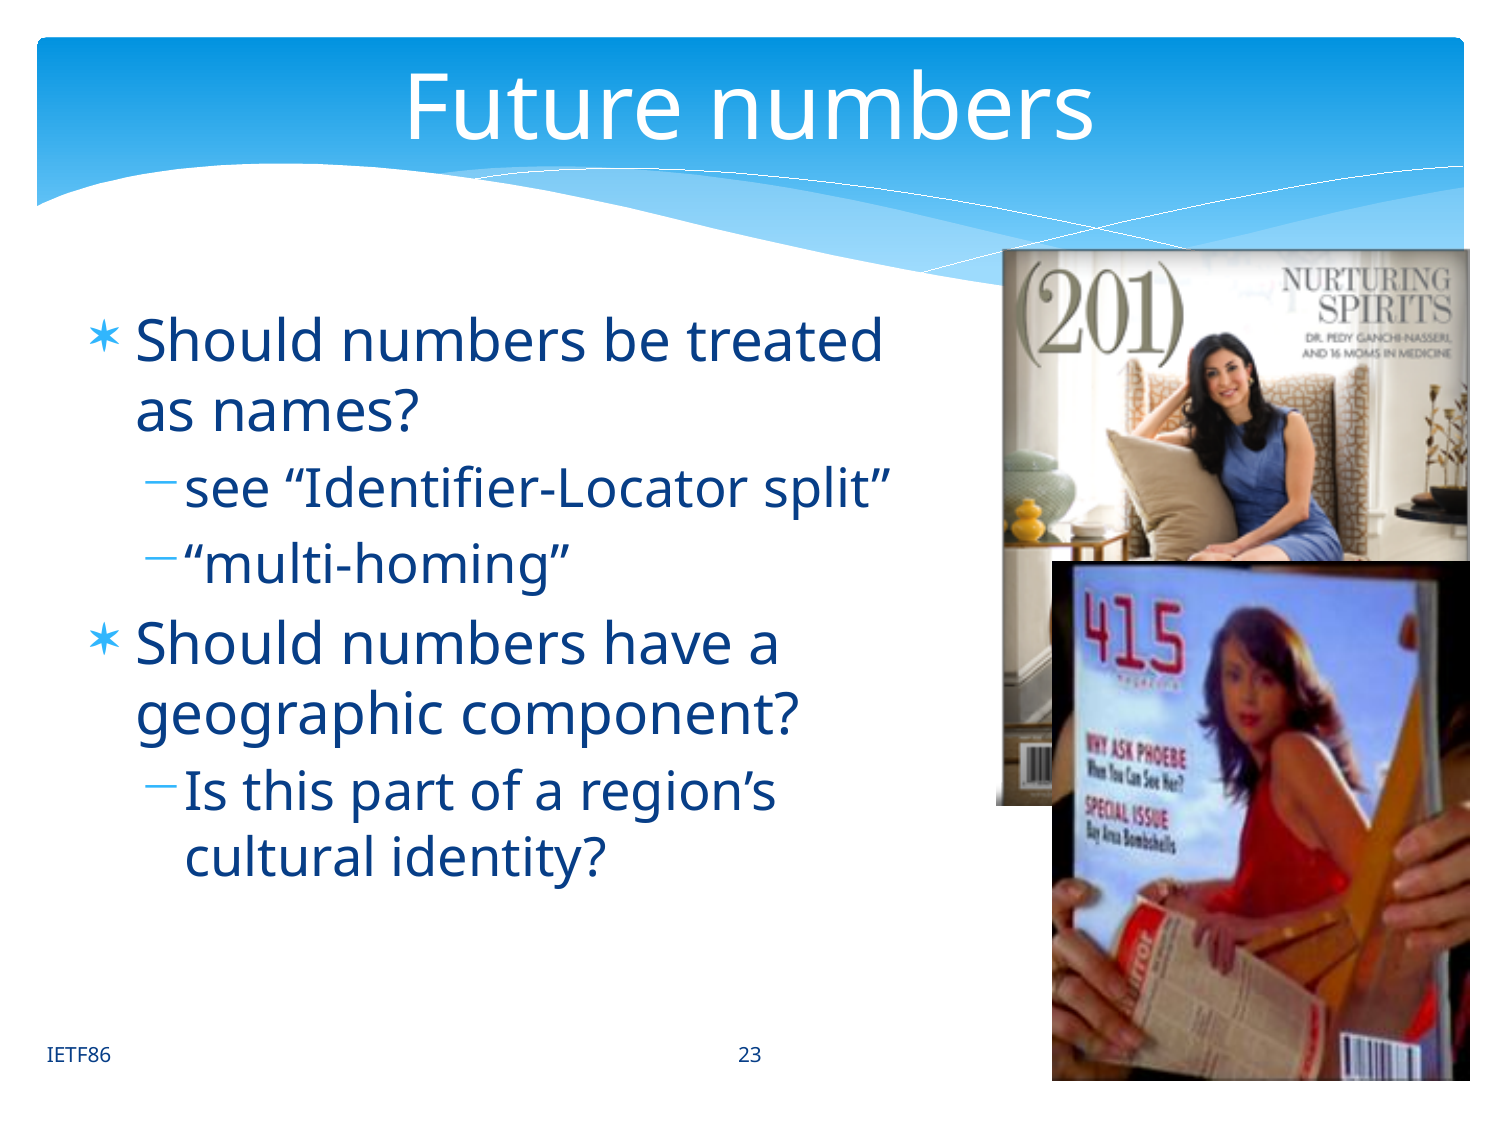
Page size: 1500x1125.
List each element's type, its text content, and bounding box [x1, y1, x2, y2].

footer IETF86 [31, 1025, 653, 1086]
title Future numbers [75, 38, 1425, 168]
slide_number 23 [654, 1025, 846, 1086]
picture [996, 245, 1470, 1081]
list Should numbers be treated as names? see “Identifier-Locator split” “multi-homing” Should numbers have a geographic component? Is this part of a region’s cultural identity? [75, 295, 953, 1005]
